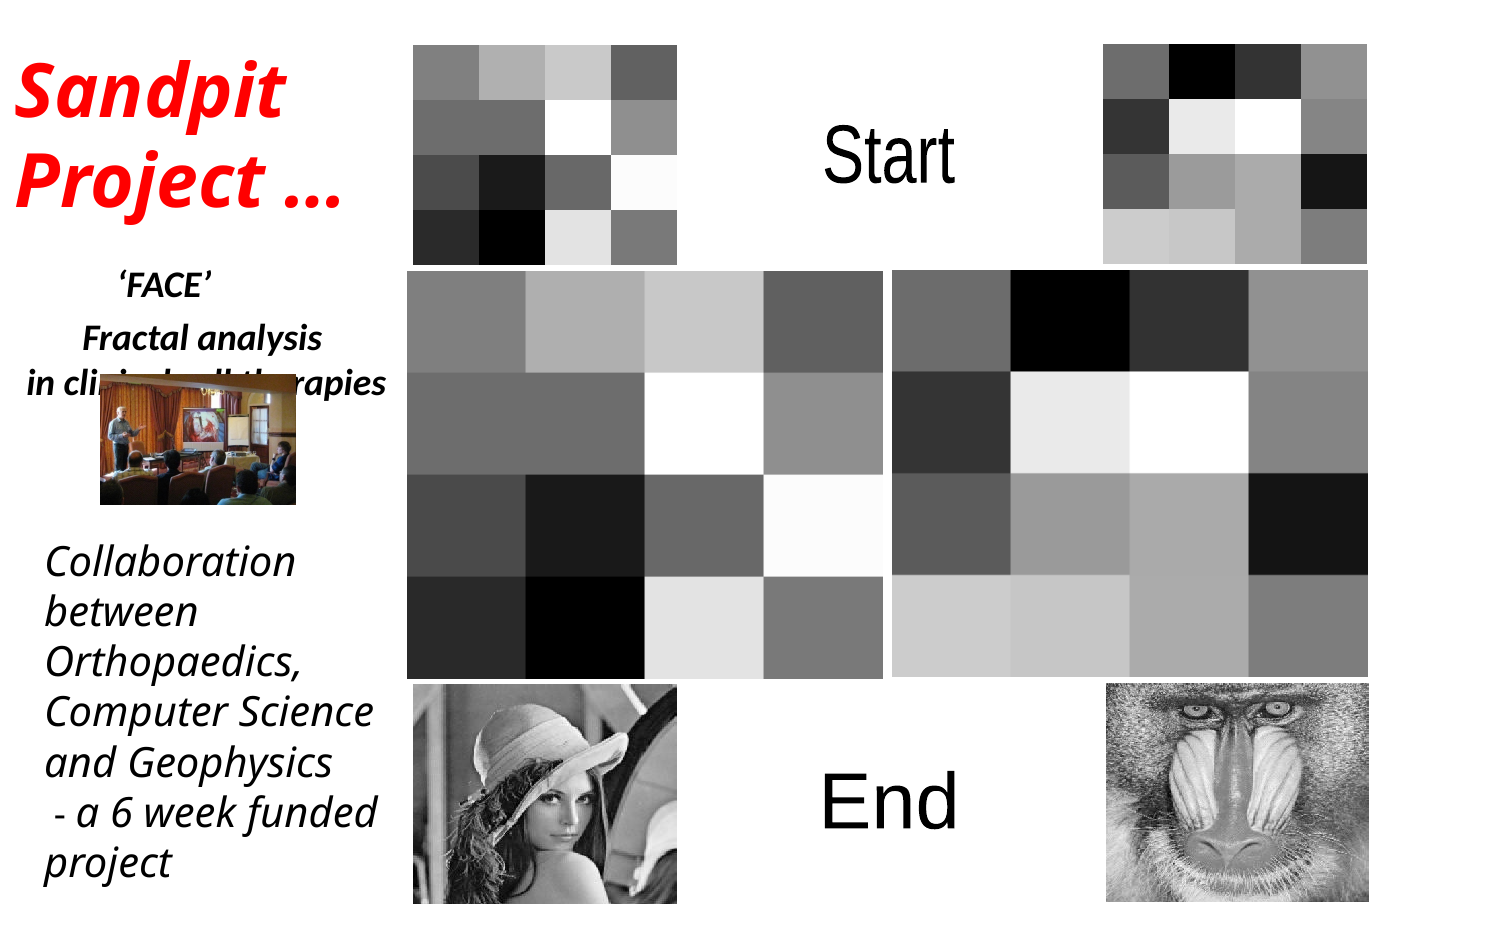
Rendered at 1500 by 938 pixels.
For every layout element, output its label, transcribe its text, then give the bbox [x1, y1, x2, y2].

picture [891, 270, 1368, 678]
picture [1103, 44, 1367, 264]
text_box Sandpit Project … ‘FACE’ Fractal analysis in clinical cell therapies [0, 35, 414, 411]
picture [100, 373, 296, 505]
picture [407, 271, 883, 679]
picture [1106, 682, 1370, 903]
picture [413, 684, 677, 904]
picture [413, 45, 677, 265]
text_box Collaboration between Orthopaedics, Computer Science and Geophysics - a 6 week funded project [29, 527, 396, 893]
